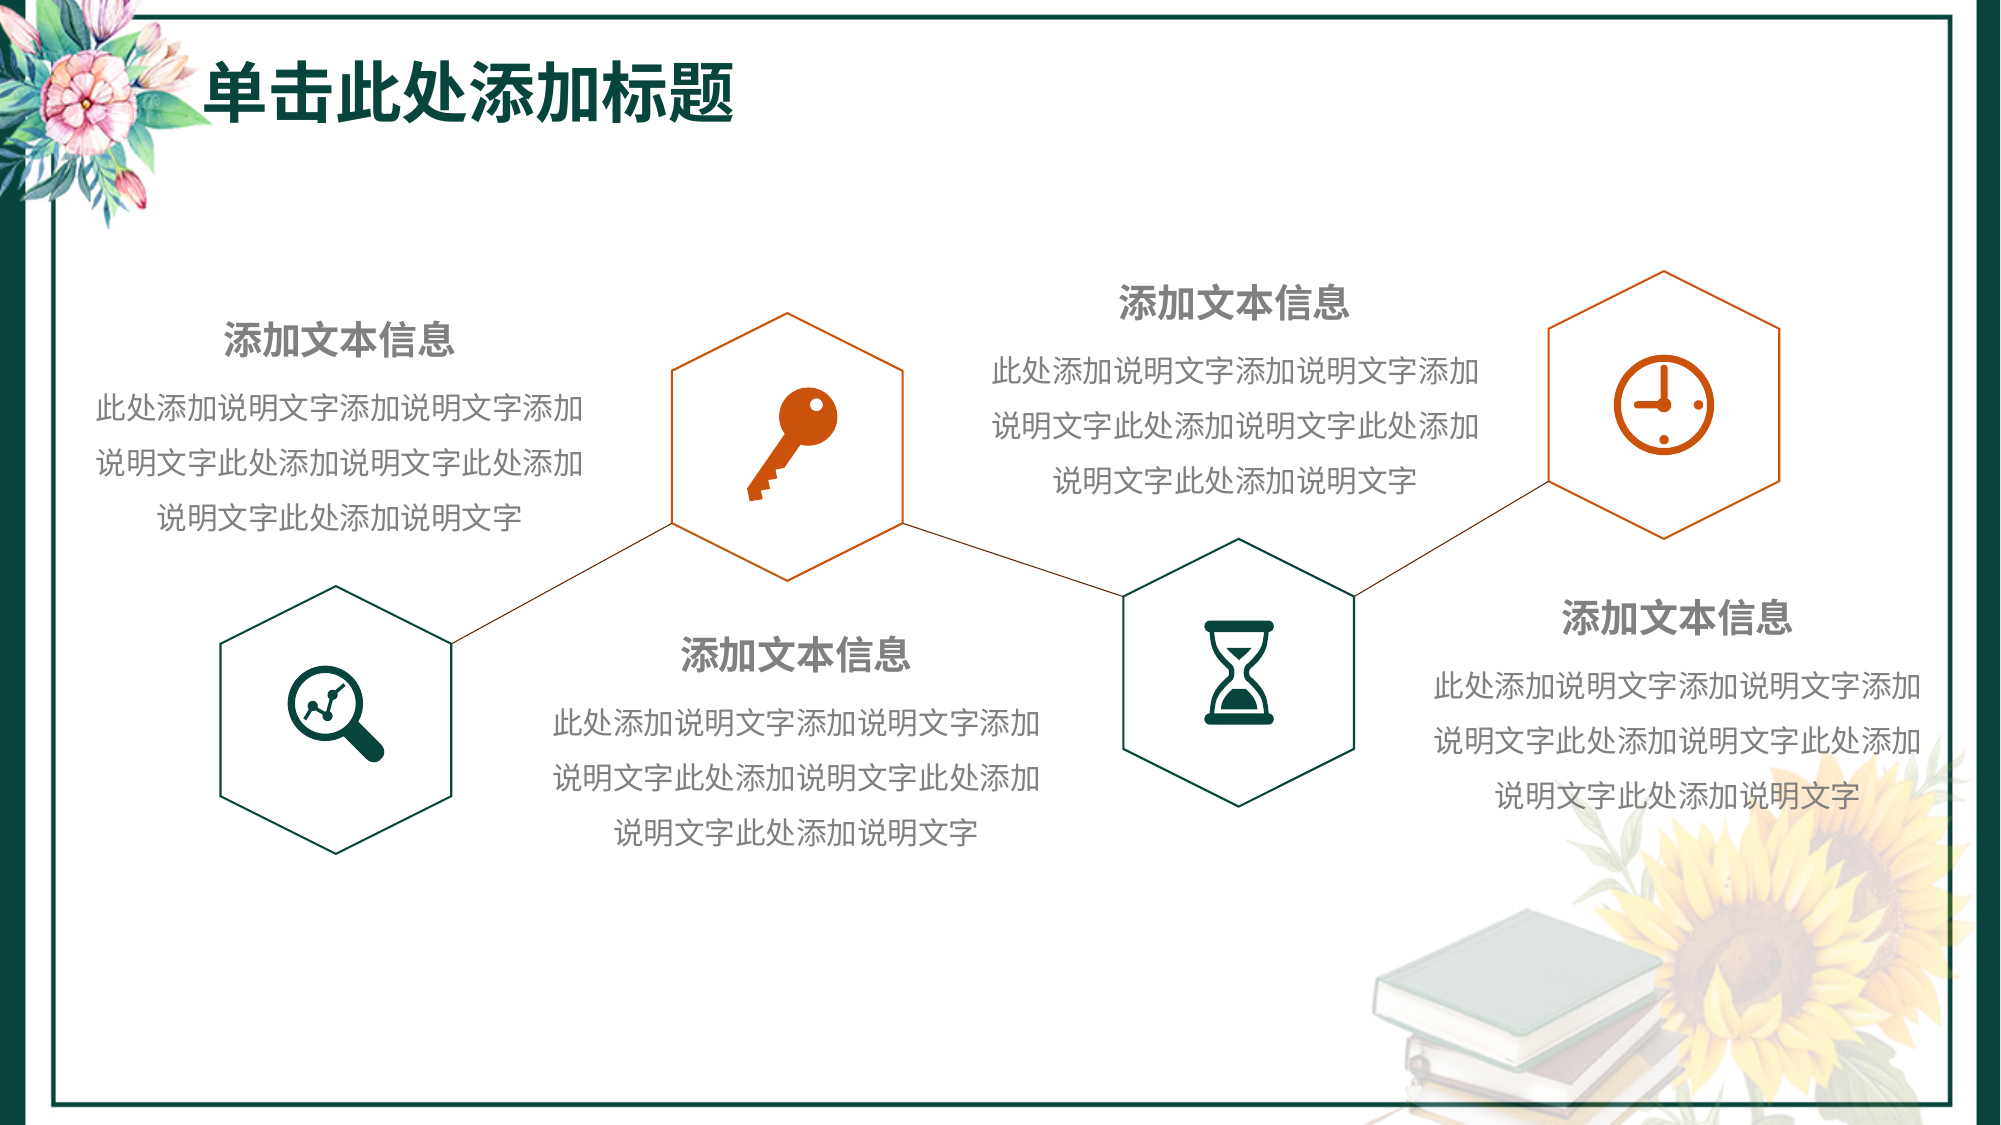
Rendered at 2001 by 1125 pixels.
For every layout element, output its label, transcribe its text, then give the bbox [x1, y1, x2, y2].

text_box [1547, 269, 1781, 541]
text_box [1204, 620, 1274, 725]
text_box [219, 584, 453, 856]
text_box [1122, 537, 1356, 808]
picture [0, 0, 2001, 1125]
text_box 添加文本信息 此处添加说明文字添加说明文字添加说明文字此处添加说明文字此处添加说明文字此处添加说明文字 [529, 623, 1063, 862]
text_box [287, 665, 385, 763]
text_box 添加文本信息 此处添加说明文字添加说明文字添加说明文字此处添加说明文字此处添加说明文字此处添加说明文字 [968, 271, 1502, 510]
text_box 添加文本信息 此处添加说明文字添加说明文字添加说明文字此处添加说明文字此处添加说明文字此处添加说明文字 [1411, 586, 1945, 825]
text_box [670, 311, 904, 583]
title 单击此处添加标题 [186, 43, 1912, 148]
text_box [1354, 481, 1549, 597]
text_box [1613, 354, 1715, 456]
text_box [745, 386, 839, 503]
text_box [451, 523, 672, 644]
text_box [902, 523, 1124, 597]
text_box 添加文本信息 此处添加说明文字添加说明文字添加说明文字此处添加说明文字此处添加说明文字此处添加说明文字 [72, 308, 607, 547]
